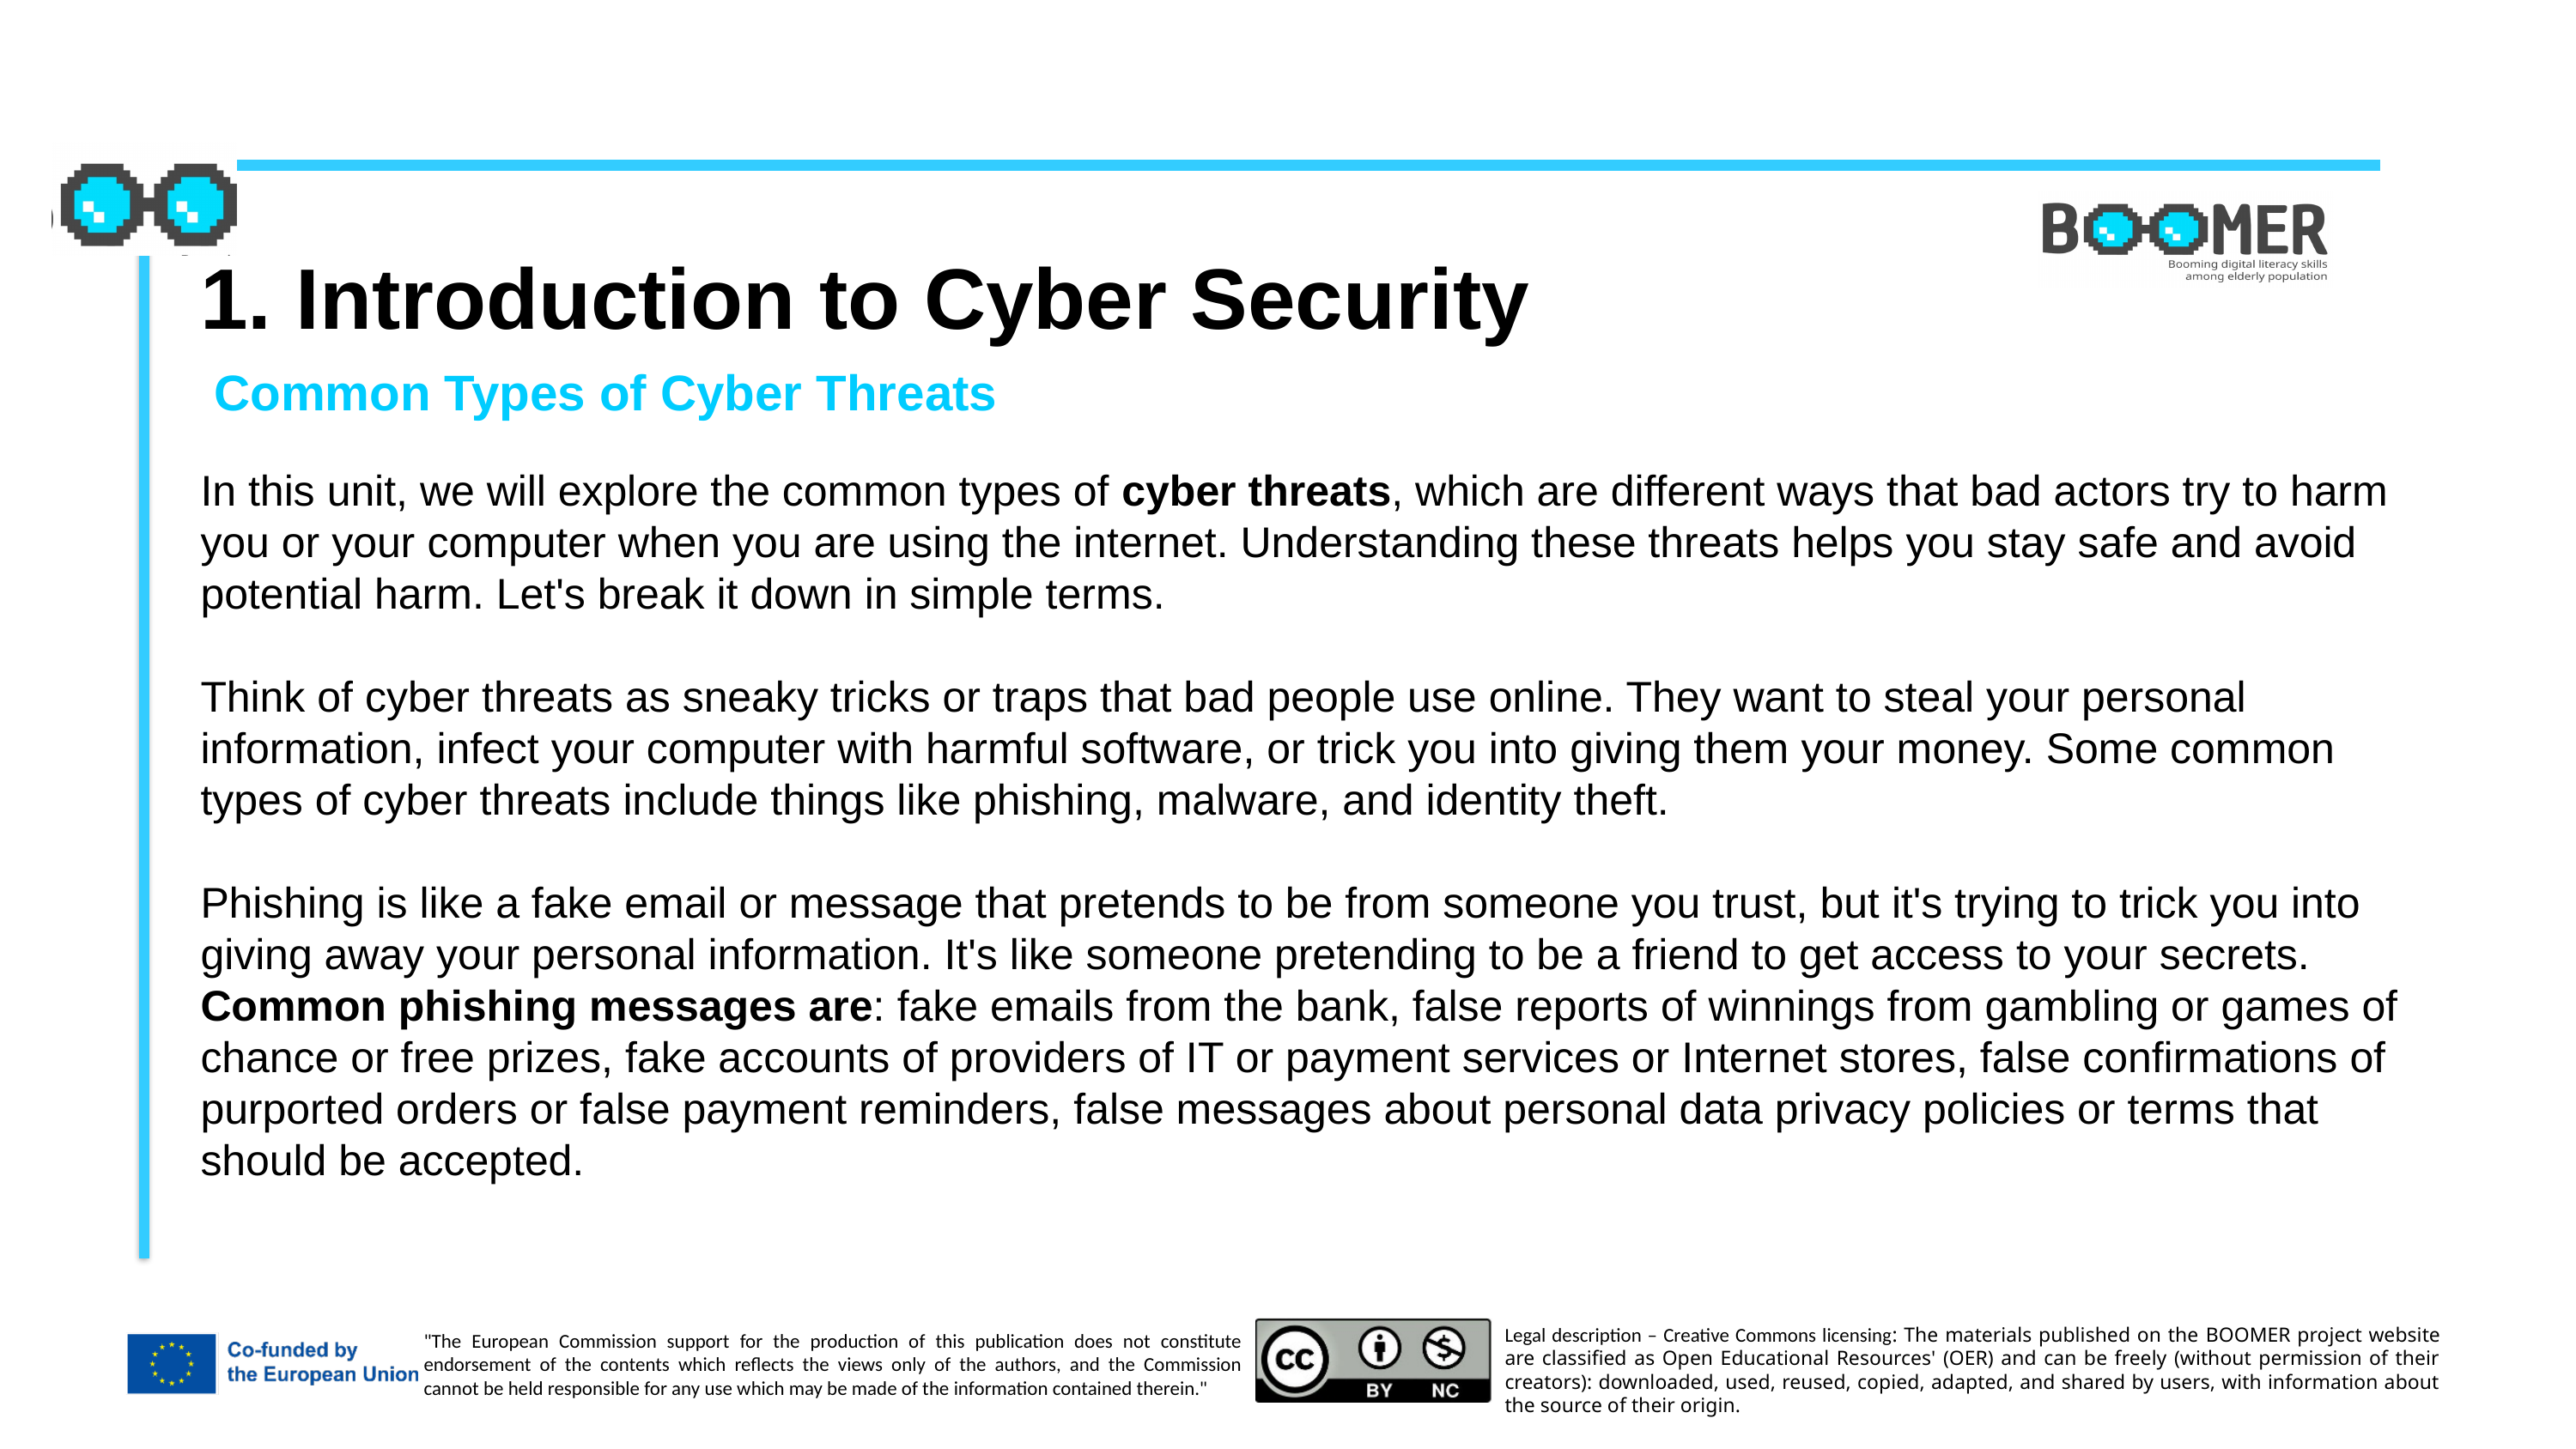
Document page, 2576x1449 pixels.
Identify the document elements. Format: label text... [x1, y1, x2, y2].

text_box In this unit, we will explore the common types of cyber threats, which are different ways that bad actors try to harm you or your computer when you are using the internet. Understanding these threats helps you stay safe and avoid potential harm. Let's break it down in simple terms. Think of cyber threats as sneaky tricks or traps that bad people use online. They want to steal your personal information, infect your computer with harmful software, or trick you into giving them your money. Some common types of cyber threats include things like phishing, malware, and identity theft. Phishing is like a fake email or message that pretends to be from someone you trust, but it's trying to trick you into giving away your personal information. It's like someone pretending to be a friend to get access to your secrets. Common phishing messages are: fake emails from the bank, false reports of winnings from gambling or games of chance or free prizes, fake accounts of providers of IT or payment services or Internet stores, false confirmations of purported orders or false payment reminders, false messages about personal data privacy policies or terms that should be accepted. [187, 457, 2462, 1221]
text_box 1. Introduction to Cyber Security [187, 237, 1991, 354]
text_box Common Types of Cyber Threats [187, 354, 1461, 427]
picture [124, 1331, 441, 1397]
picture [1255, 1318, 1492, 1403]
picture [2038, 191, 2334, 288]
picture [52, 142, 237, 256]
